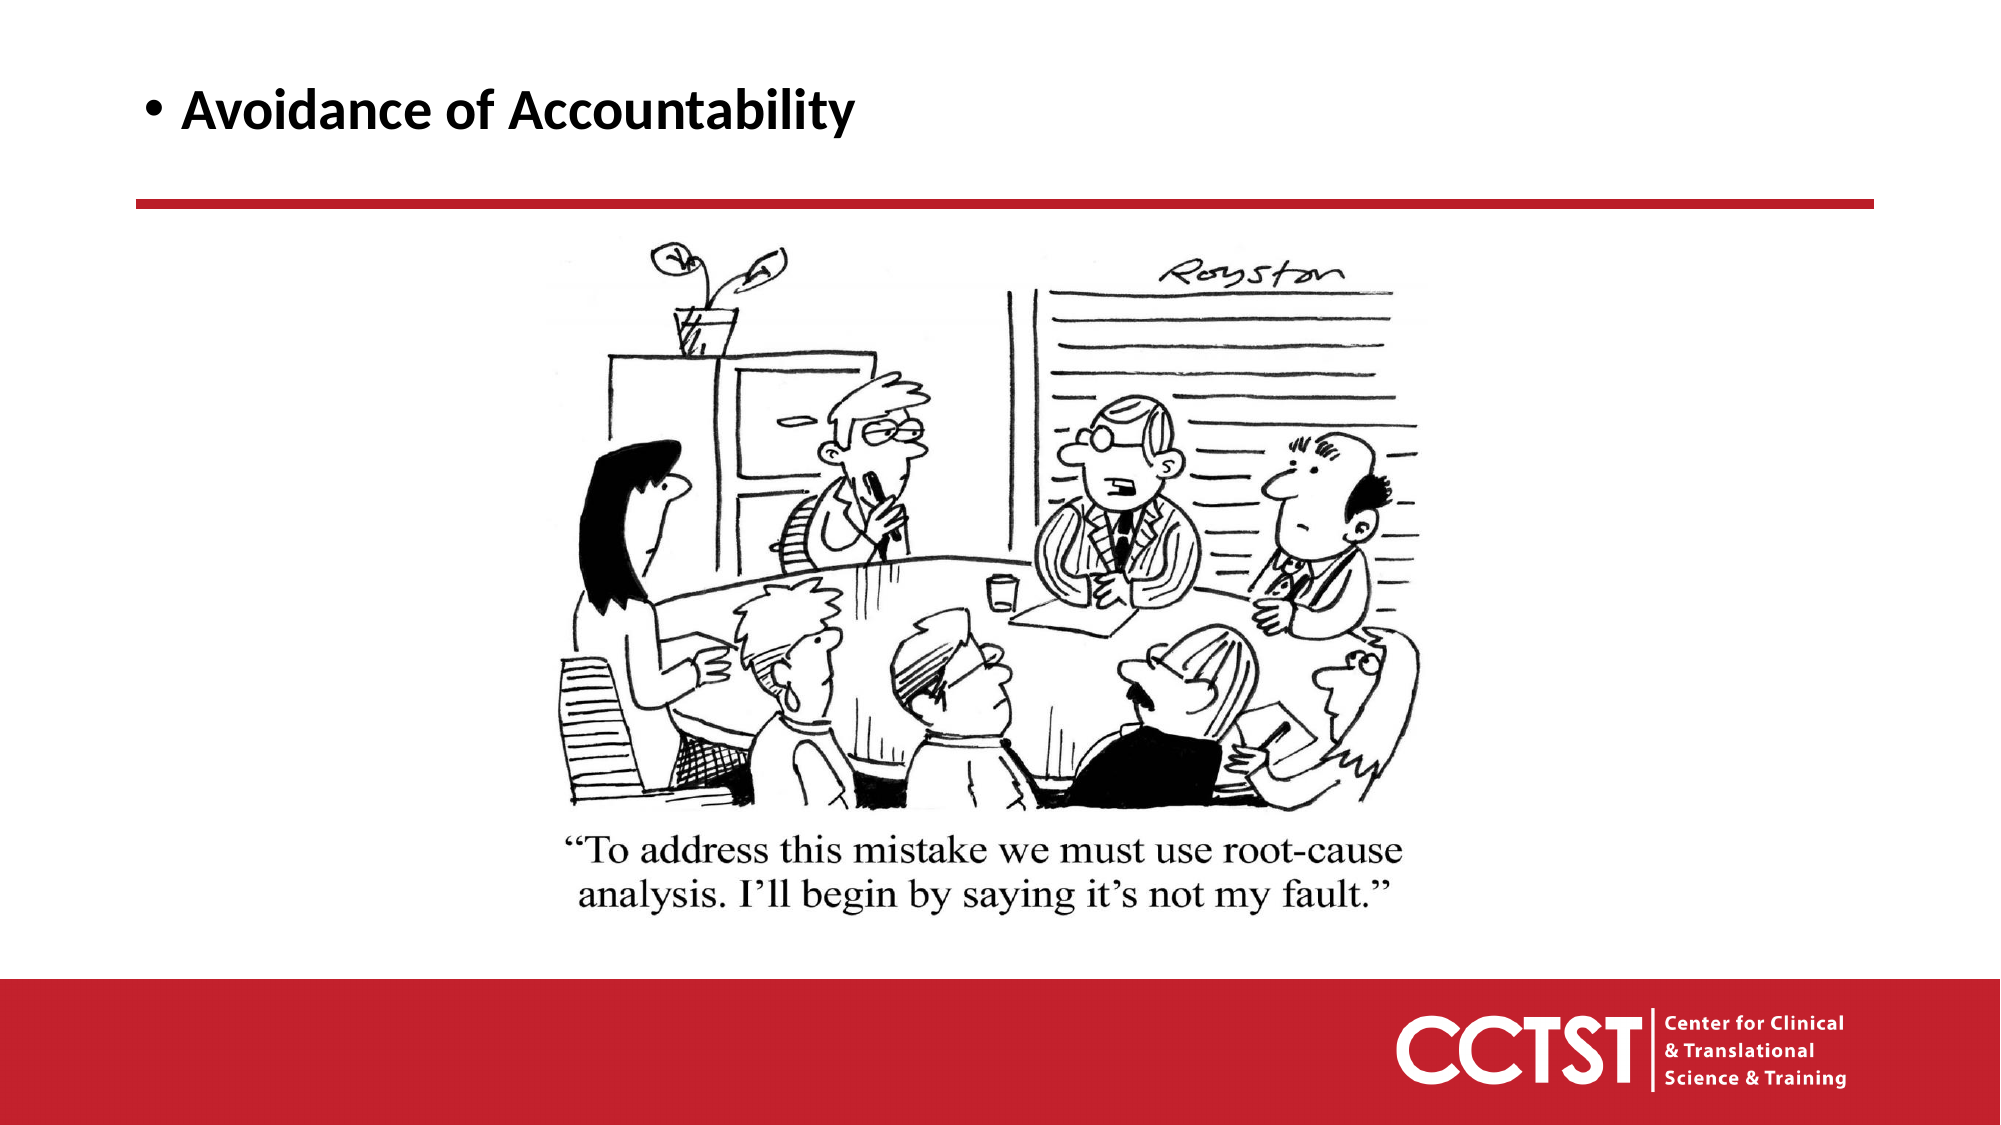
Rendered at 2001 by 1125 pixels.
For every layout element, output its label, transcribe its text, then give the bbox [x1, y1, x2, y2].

picture [546, 236, 1428, 936]
title Avoidance of Accountability [129, 71, 1480, 202]
picture [0, 979, 2000, 1125]
